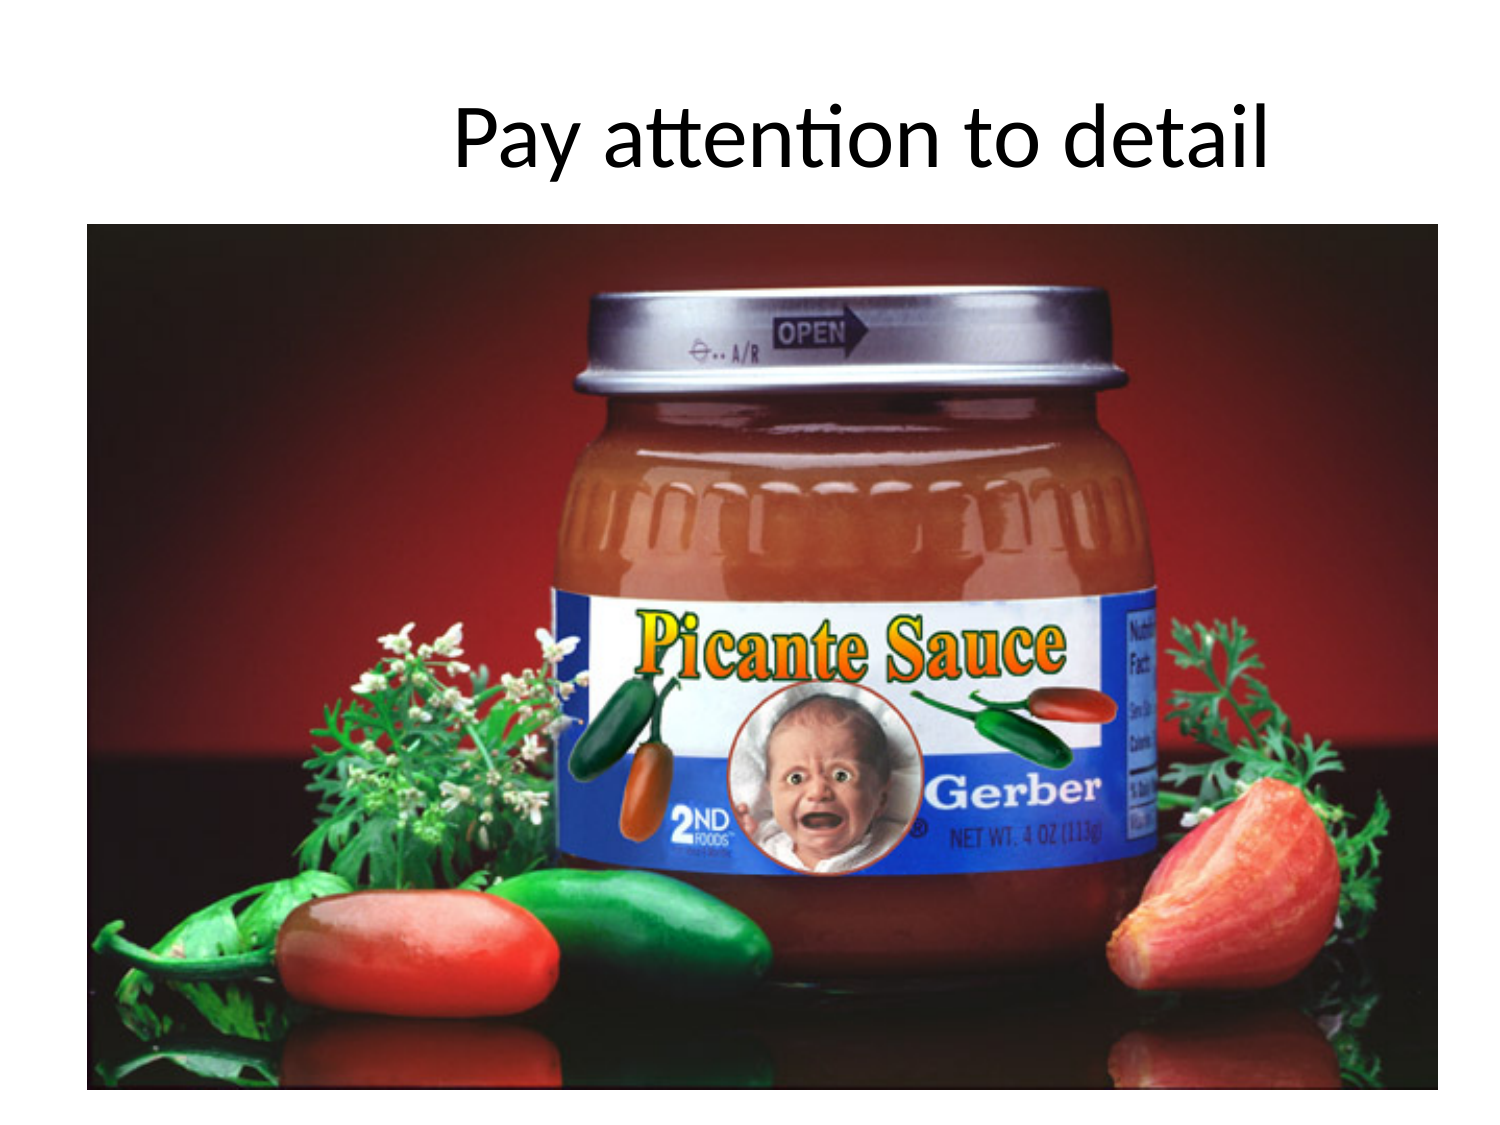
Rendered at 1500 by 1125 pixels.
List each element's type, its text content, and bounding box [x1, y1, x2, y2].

title Pay attention to detail [225, 37, 1500, 225]
picture [87, 224, 1438, 1091]
